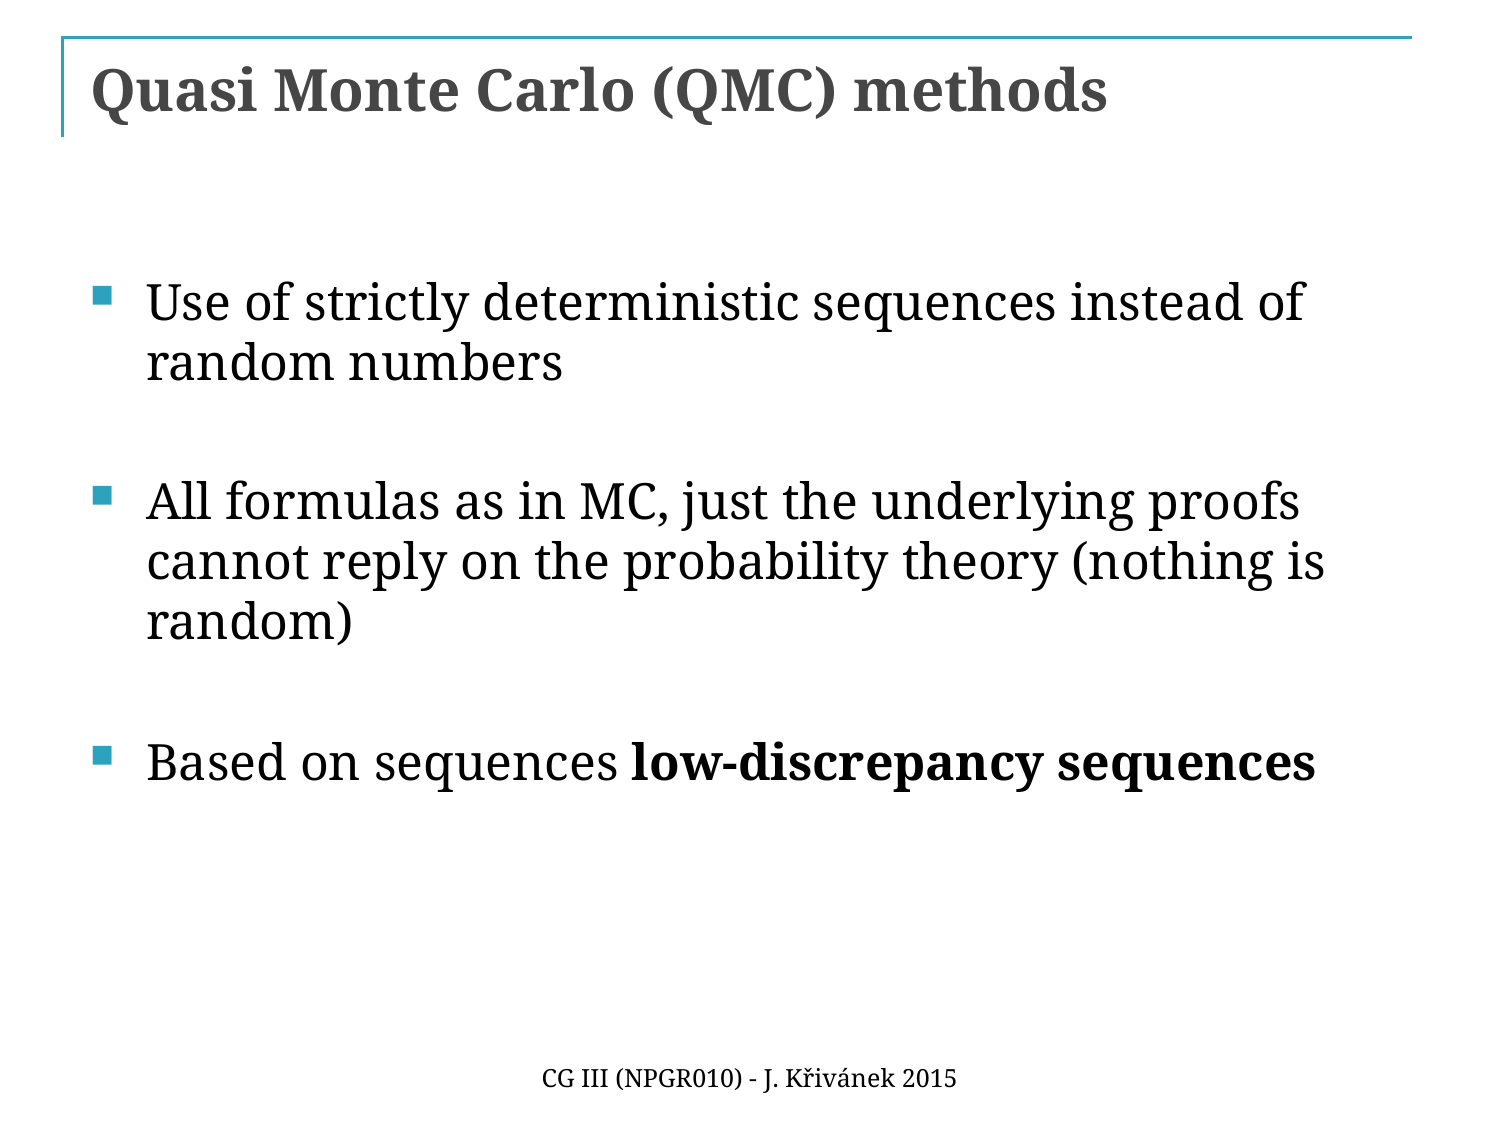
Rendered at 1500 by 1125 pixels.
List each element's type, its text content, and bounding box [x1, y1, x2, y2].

footer CG III (NPGR010) - J. Křivánek 2015 [512, 1024, 988, 1101]
title Quasi Monte Carlo (QMC) methods [74, 45, 1426, 233]
list Use of strictly deterministic sequences instead of random numbers All formulas as in MC, just the underlying proofs cannot reply on the probability theory (nothing is random) Based on sequences low-discrepancy sequences [74, 262, 1426, 1006]
